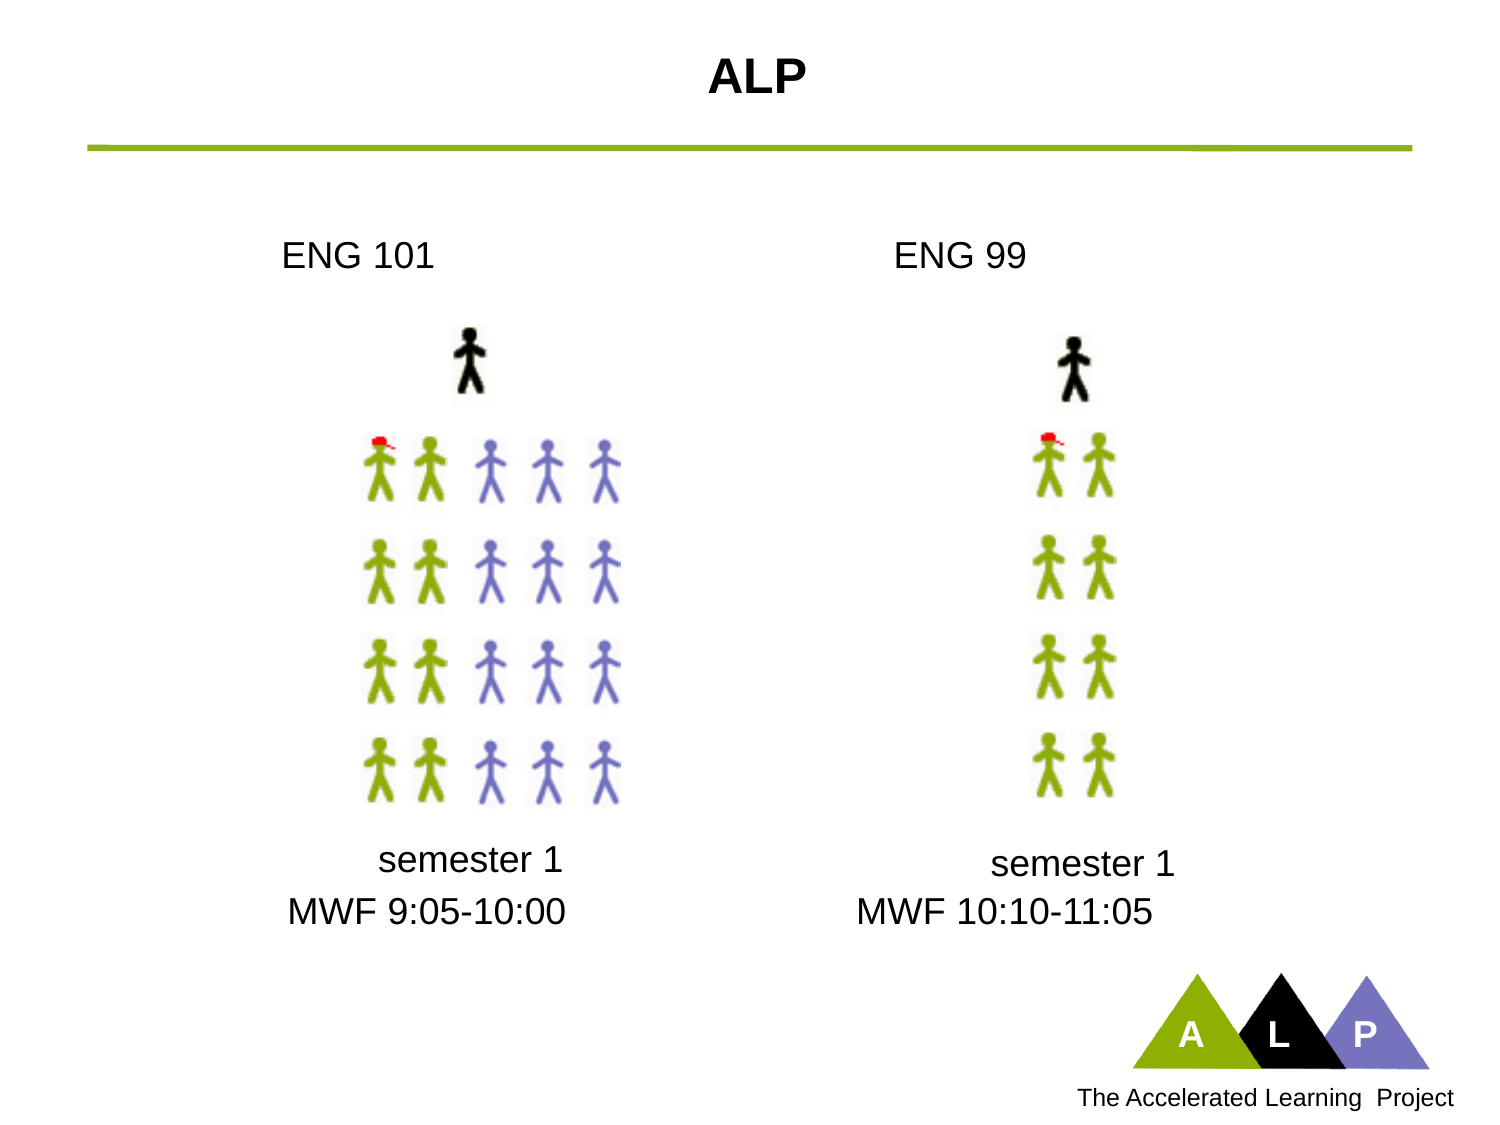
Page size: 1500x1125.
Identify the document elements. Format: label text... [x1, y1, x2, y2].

text_box The Accelerated Learning Project [1070, 1074, 1500, 1117]
picture [1128, 958, 1435, 1074]
text_box ALP [700, 37, 814, 110]
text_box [274, 224, 1292, 930]
